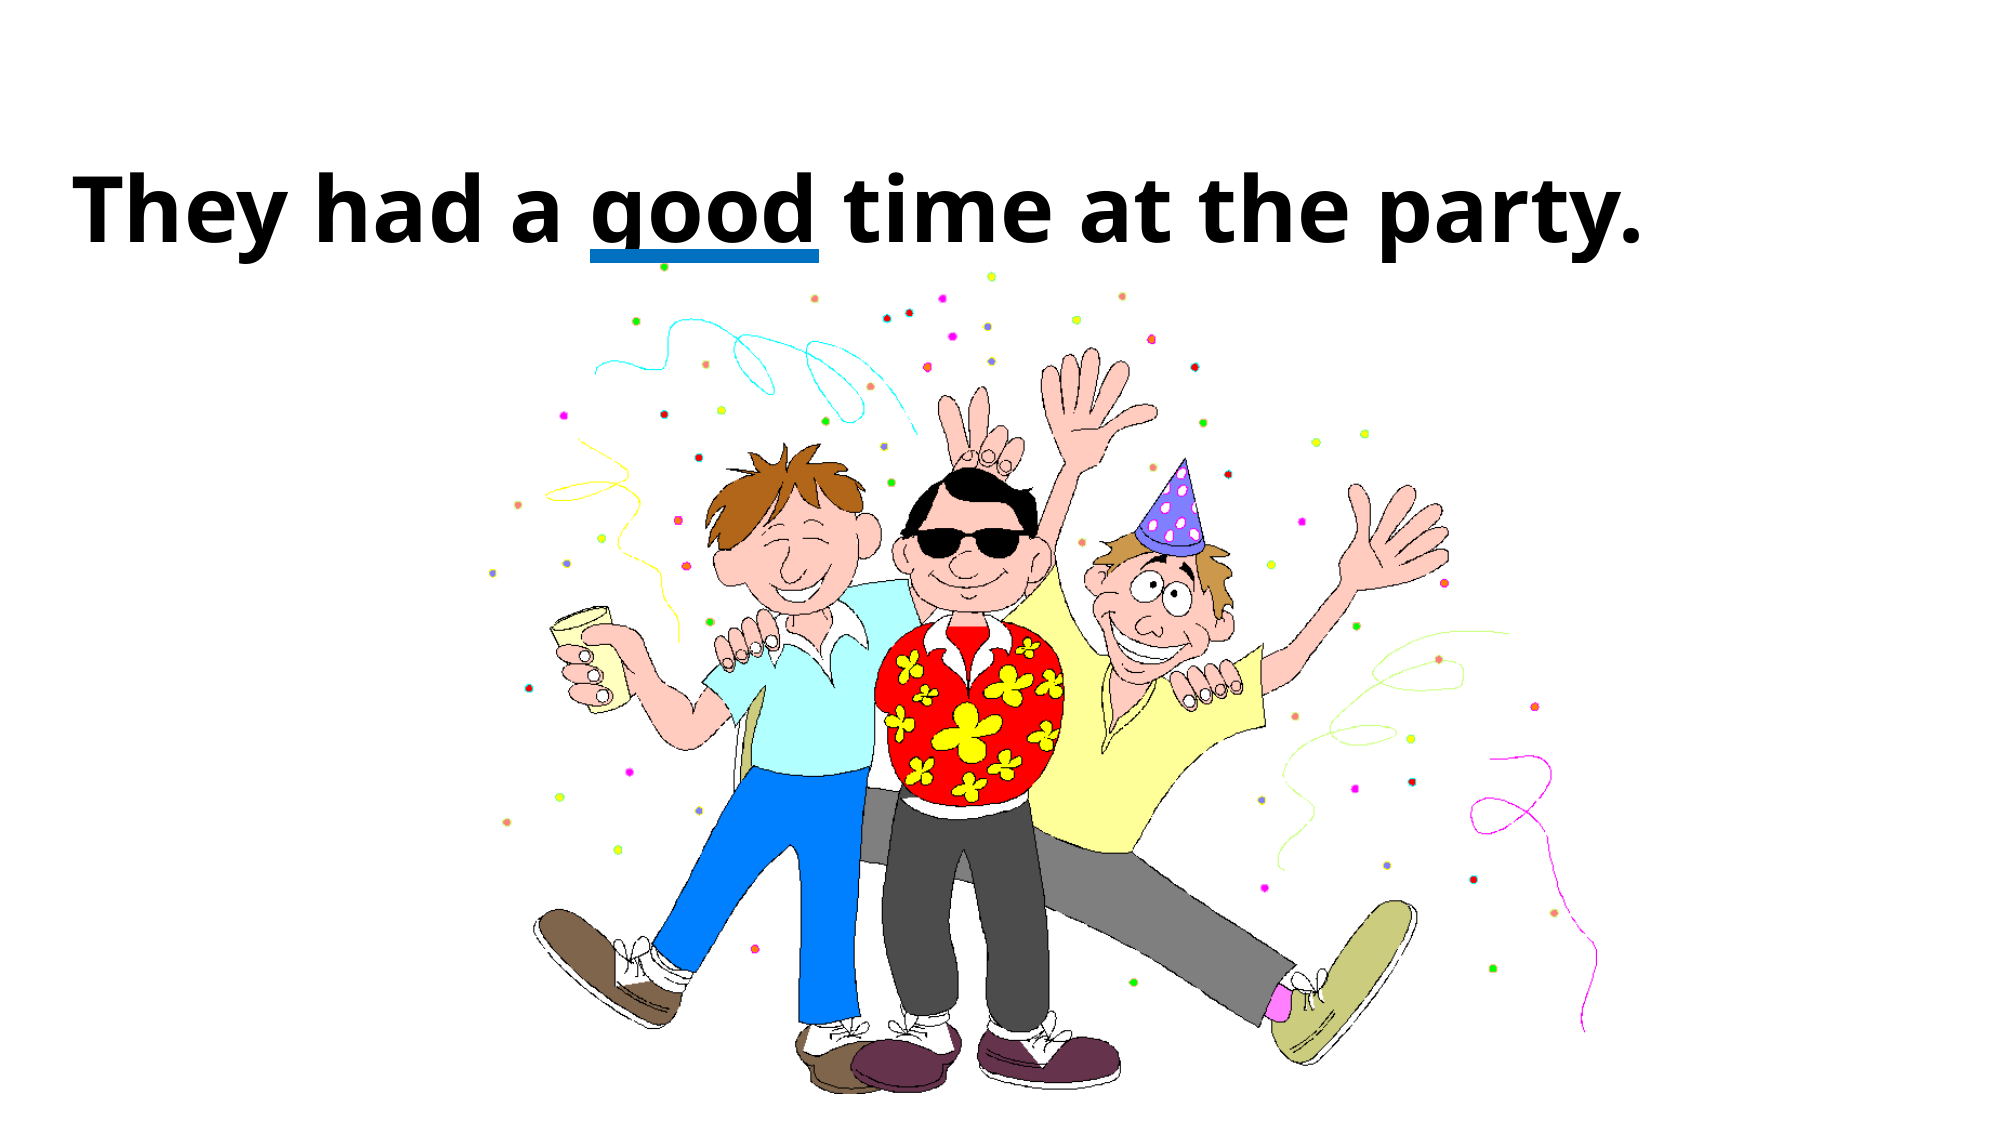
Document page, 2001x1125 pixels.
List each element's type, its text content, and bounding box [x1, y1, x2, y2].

picture [489, 263, 1597, 1094]
text_box They had a good time at the party. [56, 143, 1944, 379]
